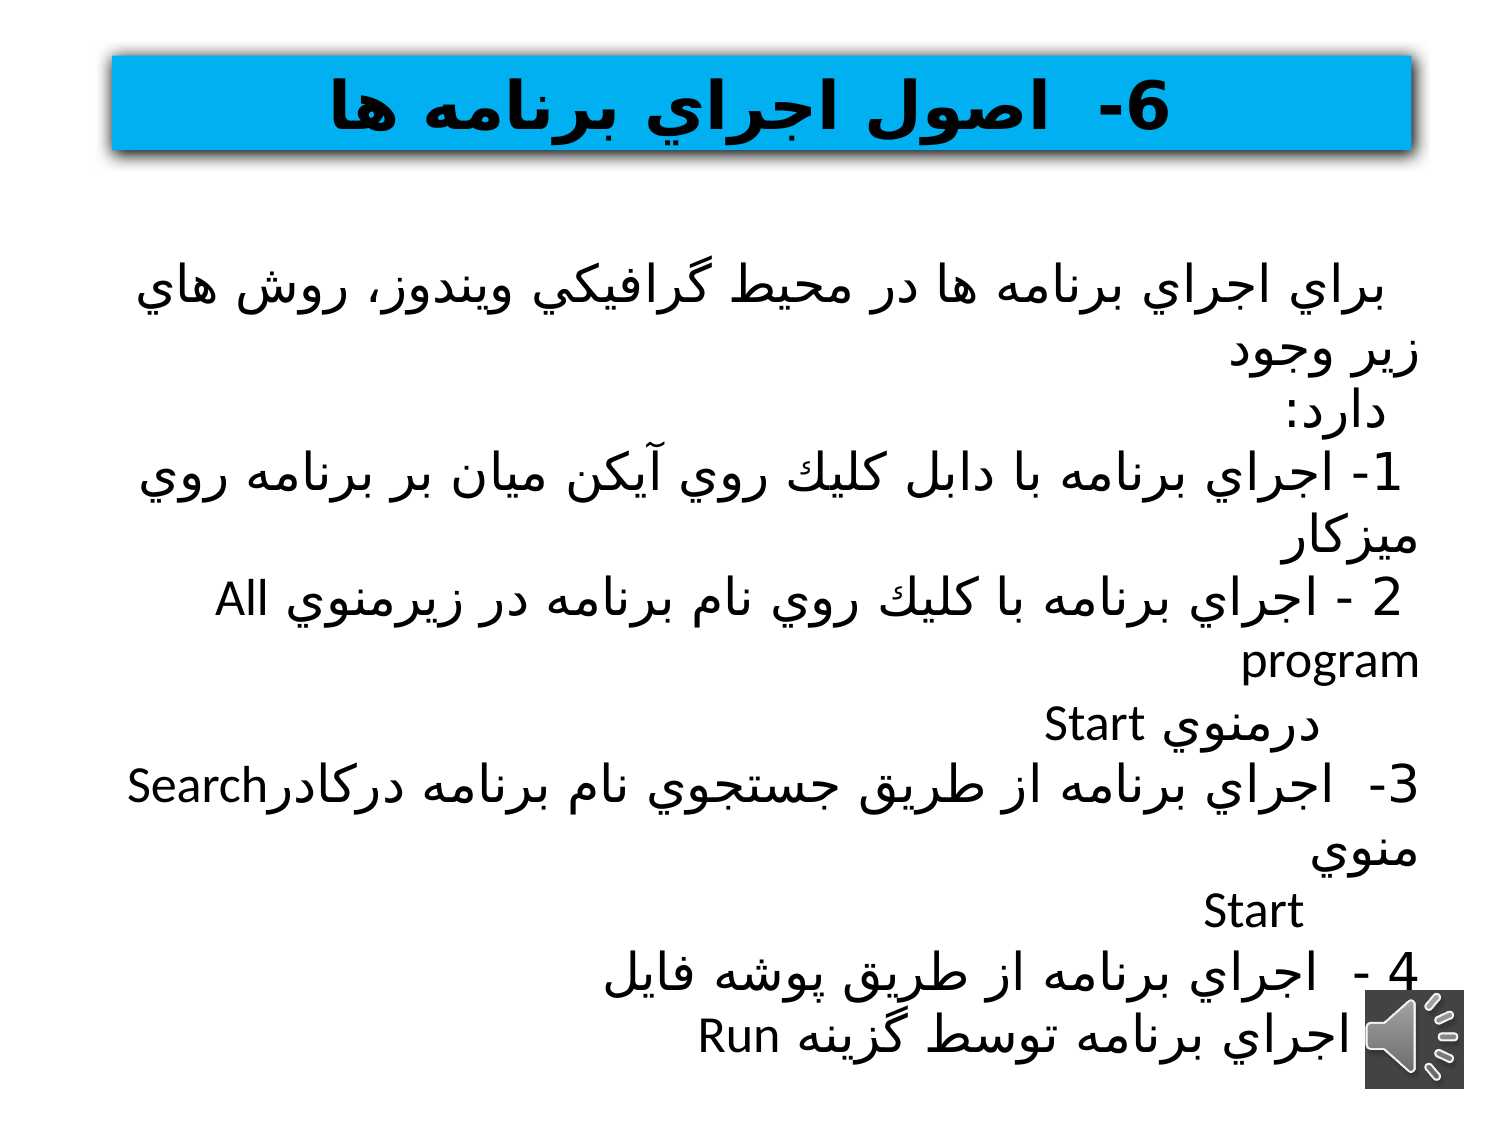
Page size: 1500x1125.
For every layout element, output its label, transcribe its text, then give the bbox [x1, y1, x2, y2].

text_box ﺑﺮاي اﺟﺮاي ﺑﺮﻧﺎﻣﻪ ﻫﺎ در ﻣﺤﻴﻂ ﮔﺮاﻓﻴﻜﻲ وﻳﻨﺪوز، روش ﻫﺎي زﻳﺮ وﺟﻮد دارد: 1- اﺟﺮاي ﺑﺮﻧﺎﻣﻪ ﺑﺎ داﺑﻞ ﻛﻠﻴﻚ روي آﻳﻜﻦ ﻣﻴﺎن ﺑﺮ ﺑﺮﻧﺎﻣﻪ روي ﻣﻴﺰﻛﺎر 2 - اﺟﺮاي ﺑﺮﻧﺎﻣﻪ ﺑﺎ ﻛﻠﻴﻚ روي ﻧﺎم ﺑﺮﻧﺎﻣﻪ در زﻳﺮﻣﻨﻮي All program درﻣﻨﻮي Start 3- اﺟﺮاي ﺑﺮﻧﺎﻣﻪ از ﻃﺮﻳﻖ ﺟﺴﺘﺠﻮي ﻧﺎم ﺑﺮﻧﺎﻣﻪ درﻛﺎدرSearch ﻣﻨﻮي Start 4 - اﺟﺮاي ﺑﺮﻧﺎﻣﻪ از ﻃﺮﻳﻖ ﭘﻮﺷﻪ ﻓﺎﻳﻞ 5- اﺟﺮاي ﺑﺮﻧﺎﻣﻪ ﺗﻮﺳﻂ ﮔﺰﻳﻨﻪ Run [88, 243, 1436, 1071]
picture [1364, 989, 1465, 1090]
text_box 6- اﺻﻮل اﺟﺮاي ﺑﺮﻧﺎﻣﻪ ﻫﺎ [112, 55, 1412, 151]
